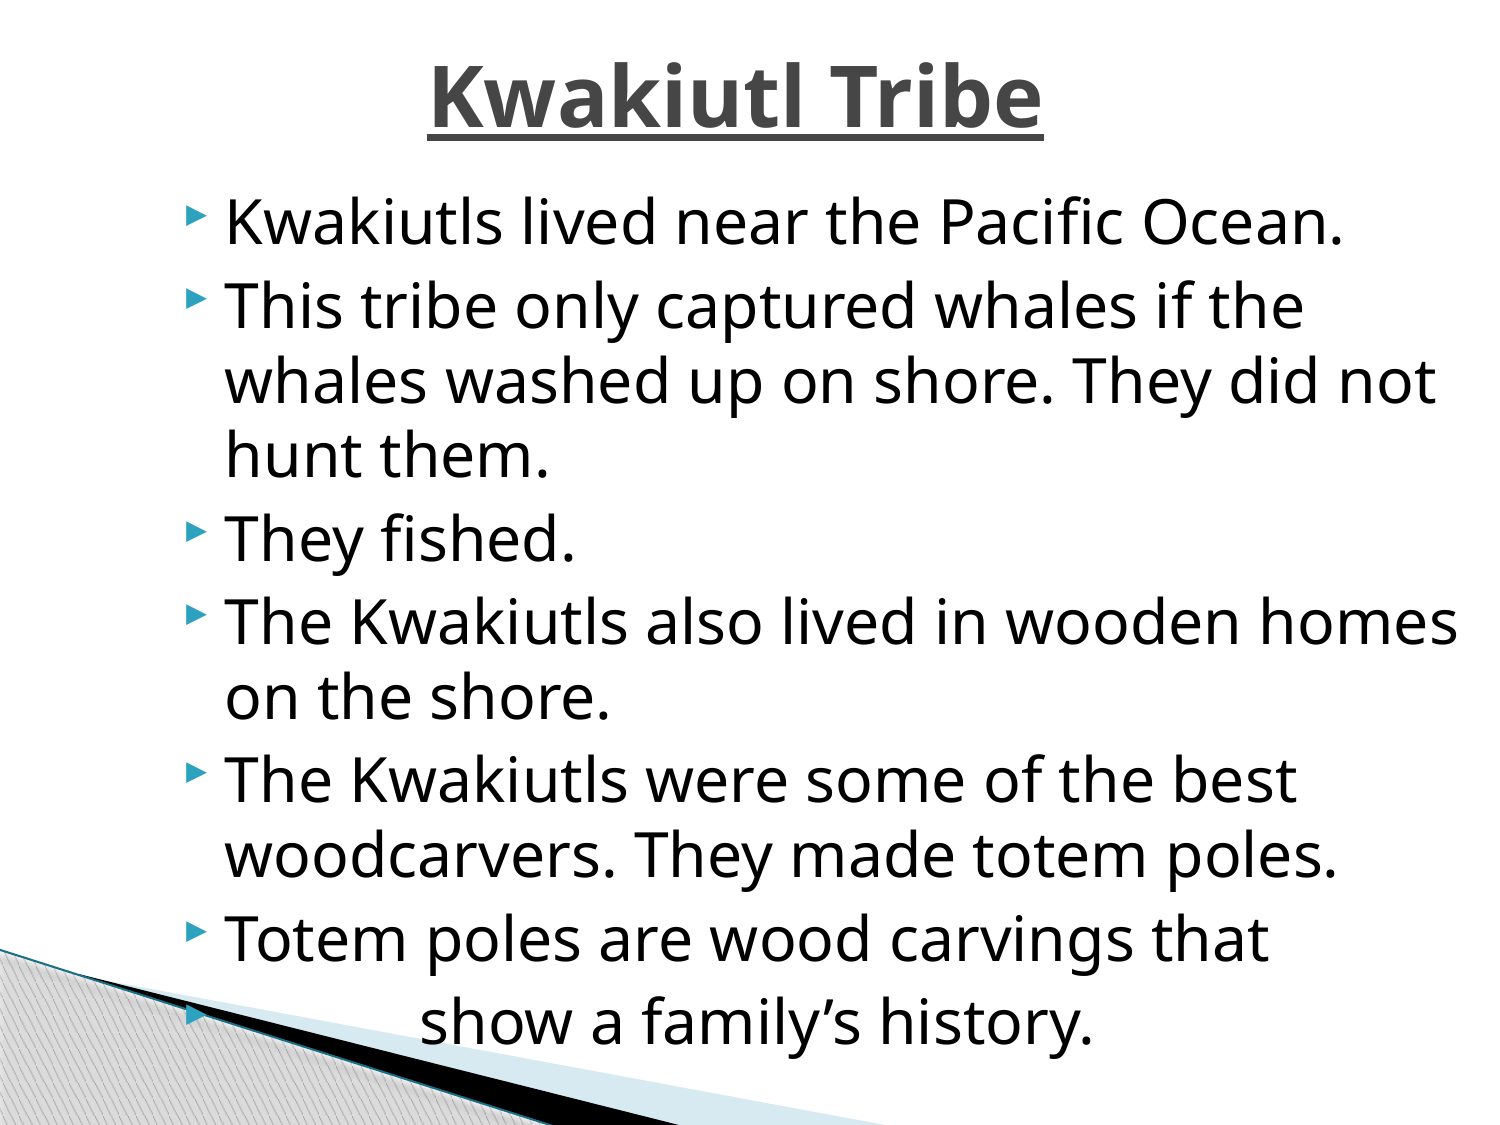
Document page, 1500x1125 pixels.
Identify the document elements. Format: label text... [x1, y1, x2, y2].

list Kwakiutls lived near the Pacific Ocean. This tribe only captured whales if the whales washed up on shore. They did not hunt them. They fished. The Kwakiutls also lived in wooden homes on the shore. The Kwakiutls were some of the best woodcarvers. They made totem poles. Totem poles are wood carvings that show a family’s history. [150, 174, 1500, 918]
title Kwakiutl Tribe [412, 0, 1500, 174]
